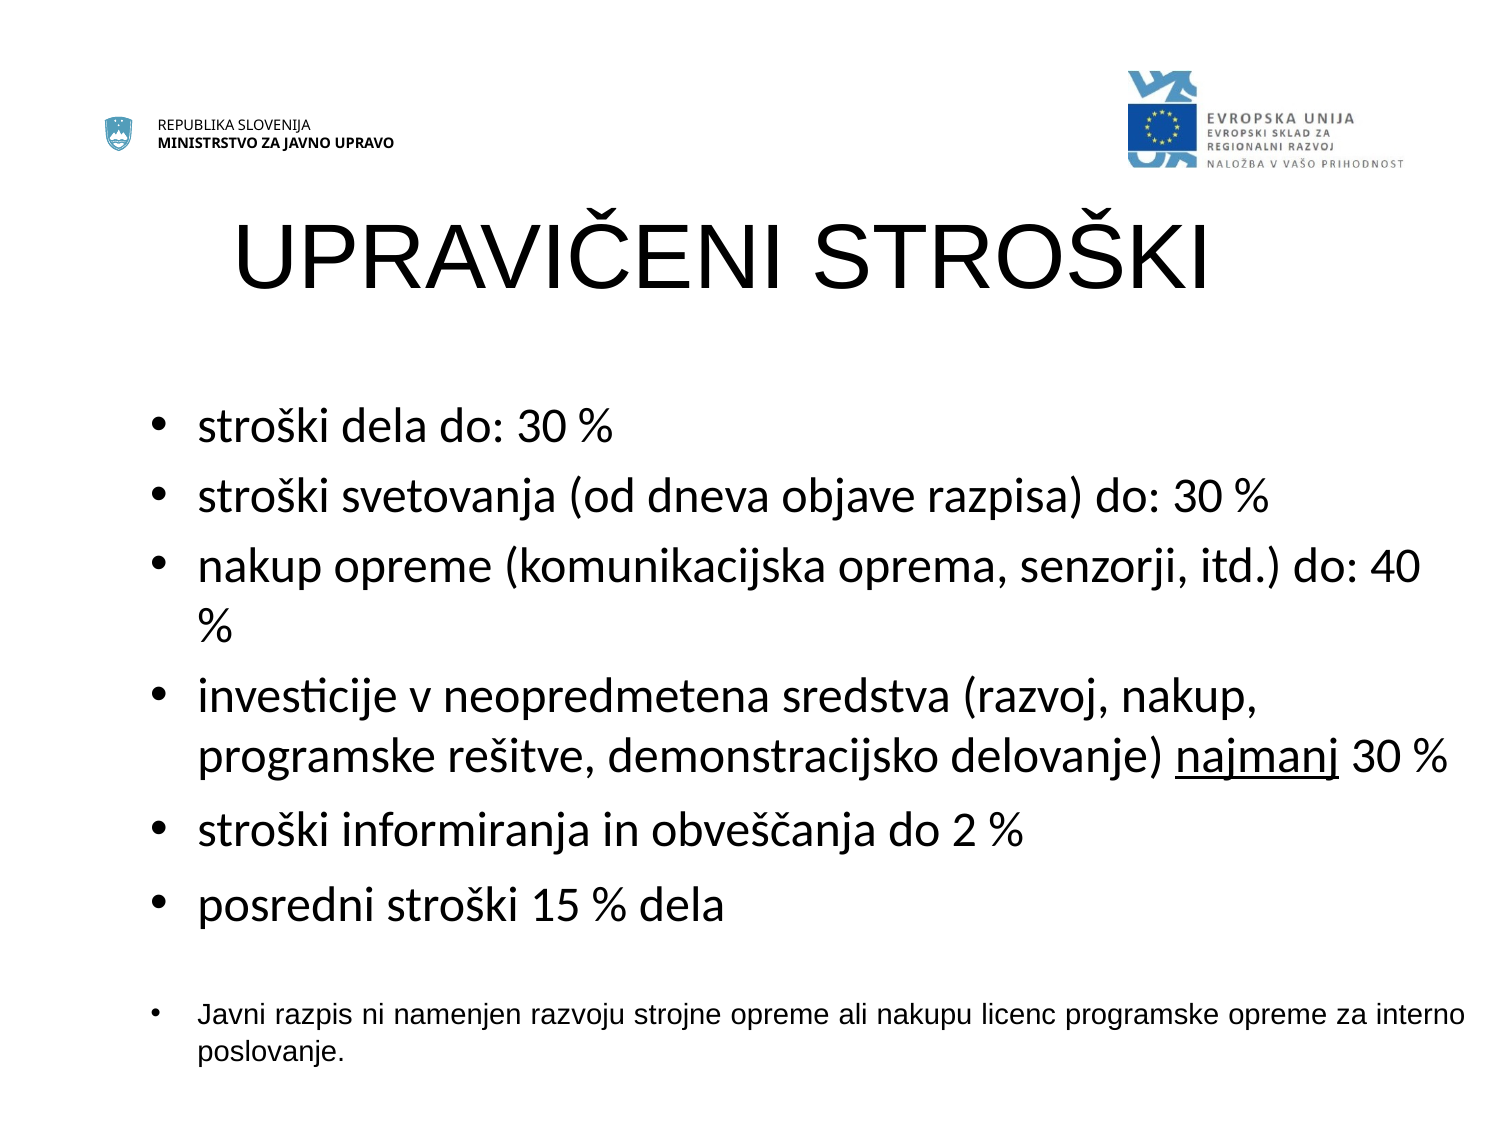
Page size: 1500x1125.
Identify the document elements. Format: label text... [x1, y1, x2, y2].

list stroški dela do: 30 % stroški svetovanja (od dneva objave razpisa) do: 30 % nakup opreme (komunikacijska oprema, senzorji, itd.) do: 40 % investicije v neopredmetena sredstva (razvoj, nakup, programske rešitve, demonstracijsko delovanje) najmanj 30 % stroški informiranja in obveščanja do 2 % posredni stroški 15 % dela Javni razpis ni namenjen razvoju strojne opreme ali nakupu licenc programske opreme za interno poslovanje. [135, 385, 1483, 1059]
title UPRAVIČENI STROŠKI [76, 172, 1371, 315]
picture [1127, 70, 1405, 168]
